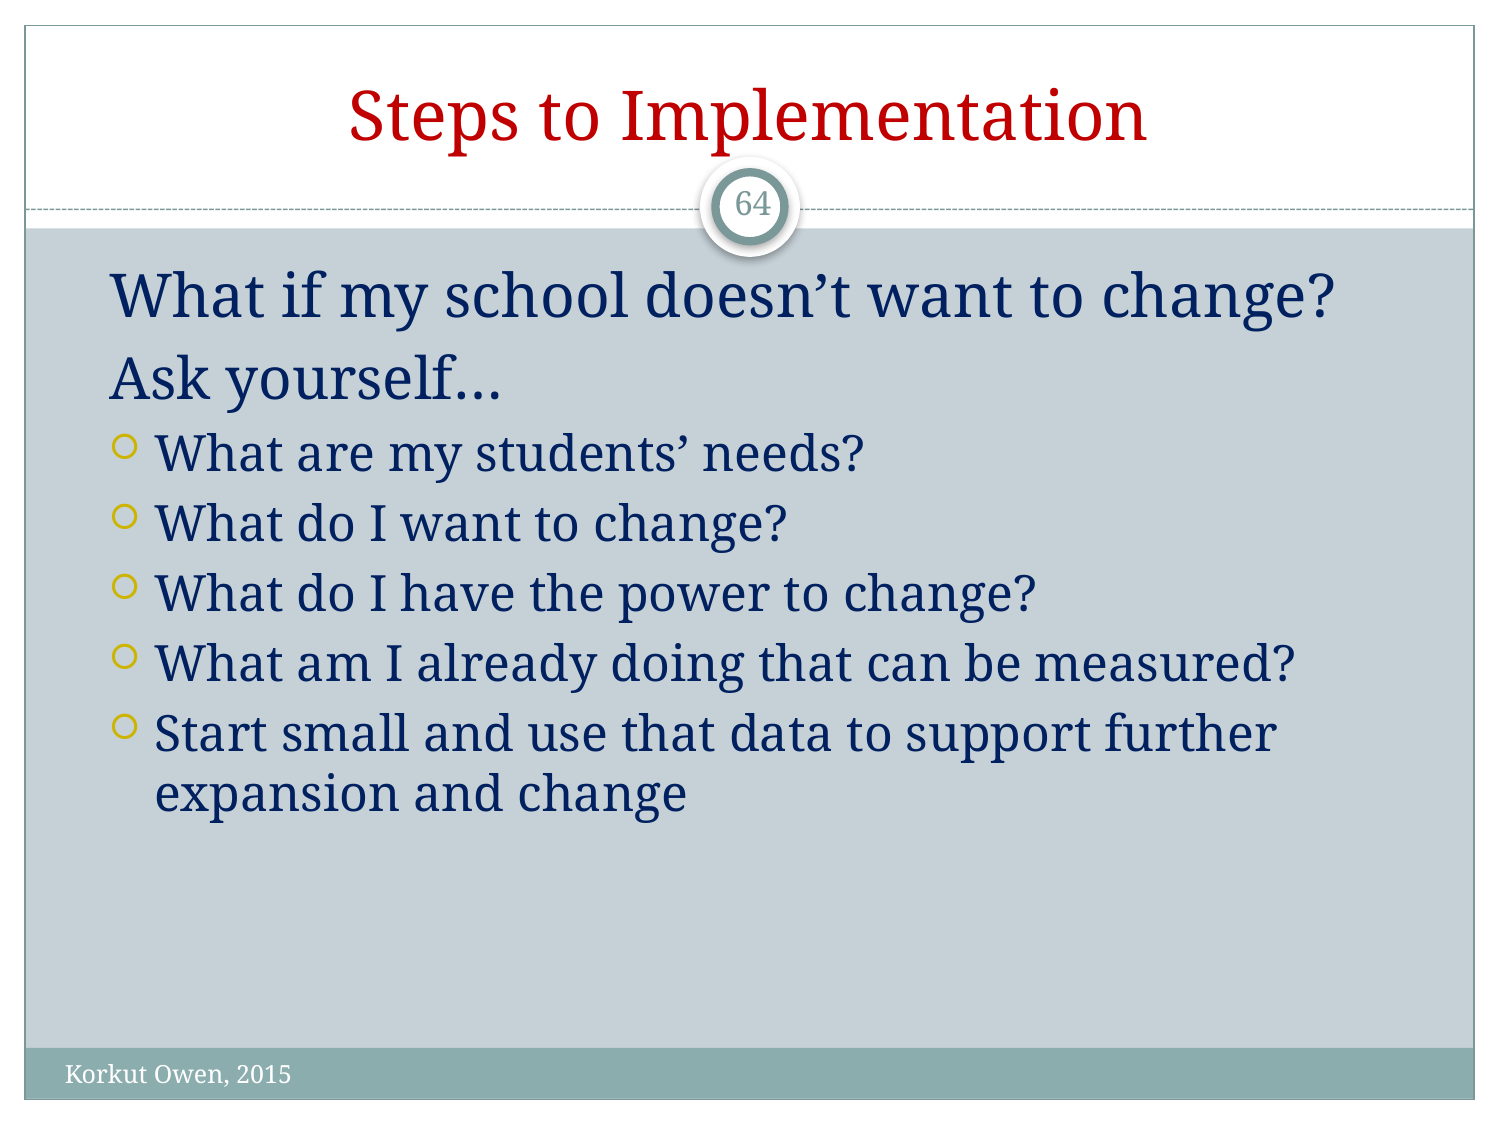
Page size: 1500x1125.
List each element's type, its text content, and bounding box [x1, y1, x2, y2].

footer Korkut Owen, 2015 [50, 1051, 638, 1112]
list What if my school doesn’t want to change? Ask yourself… What are my students’ needs? What do I want to change? What do I have the power to change? What am I already doing that can be measured? Start small and use that data to support further expansion and change [49, 249, 1450, 1005]
slide_number 64 [715, 168, 791, 241]
title Steps to Implementation [49, 37, 1450, 162]
